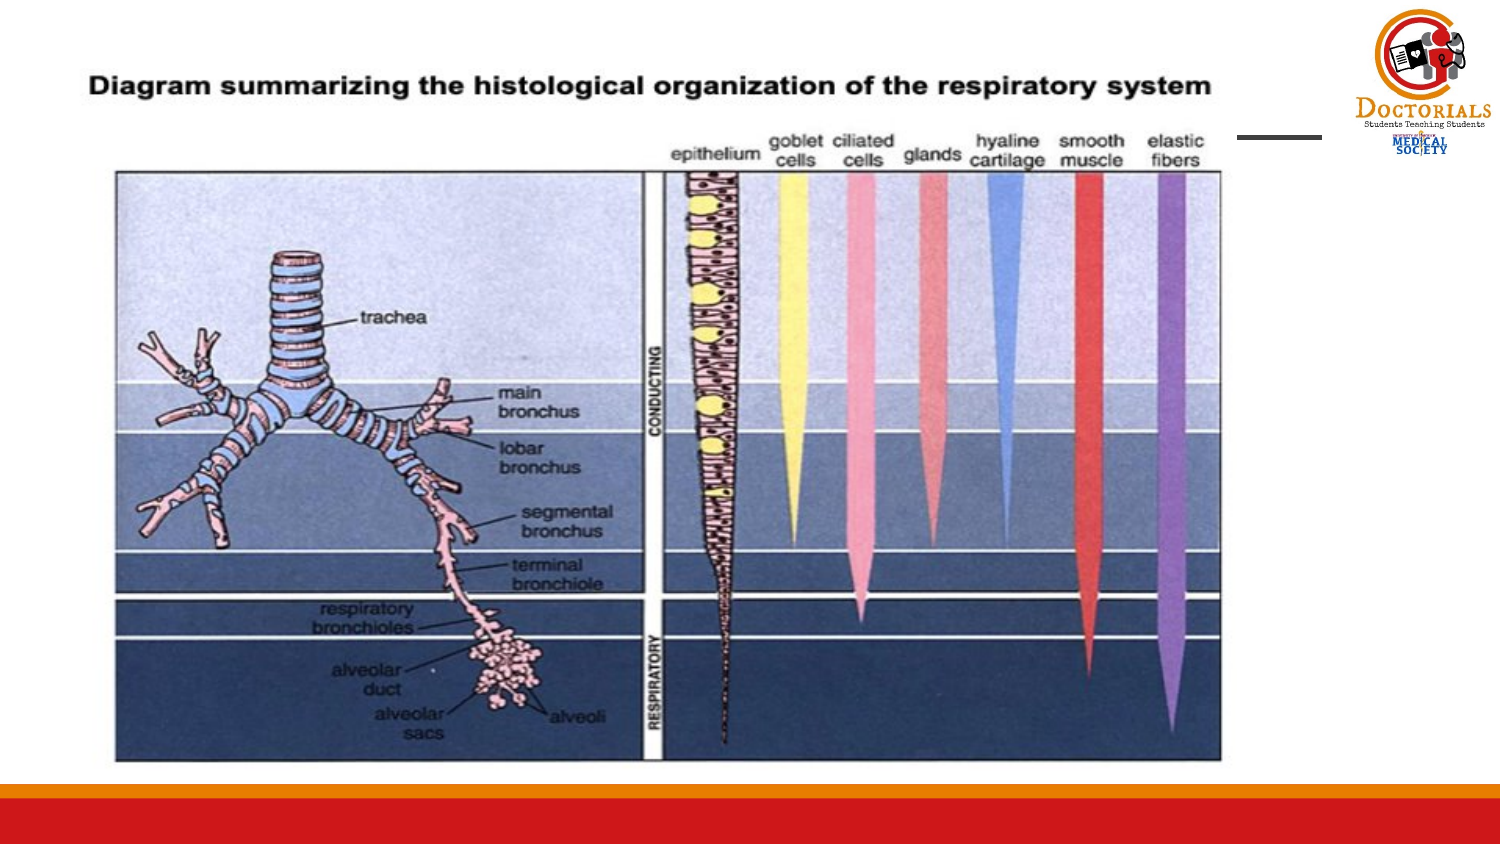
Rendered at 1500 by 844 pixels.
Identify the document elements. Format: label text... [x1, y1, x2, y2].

picture [68, 68, 1237, 776]
picture [1351, 5, 1496, 160]
title Respiratory Tree (Cell types) [103, 19, 1397, 138]
